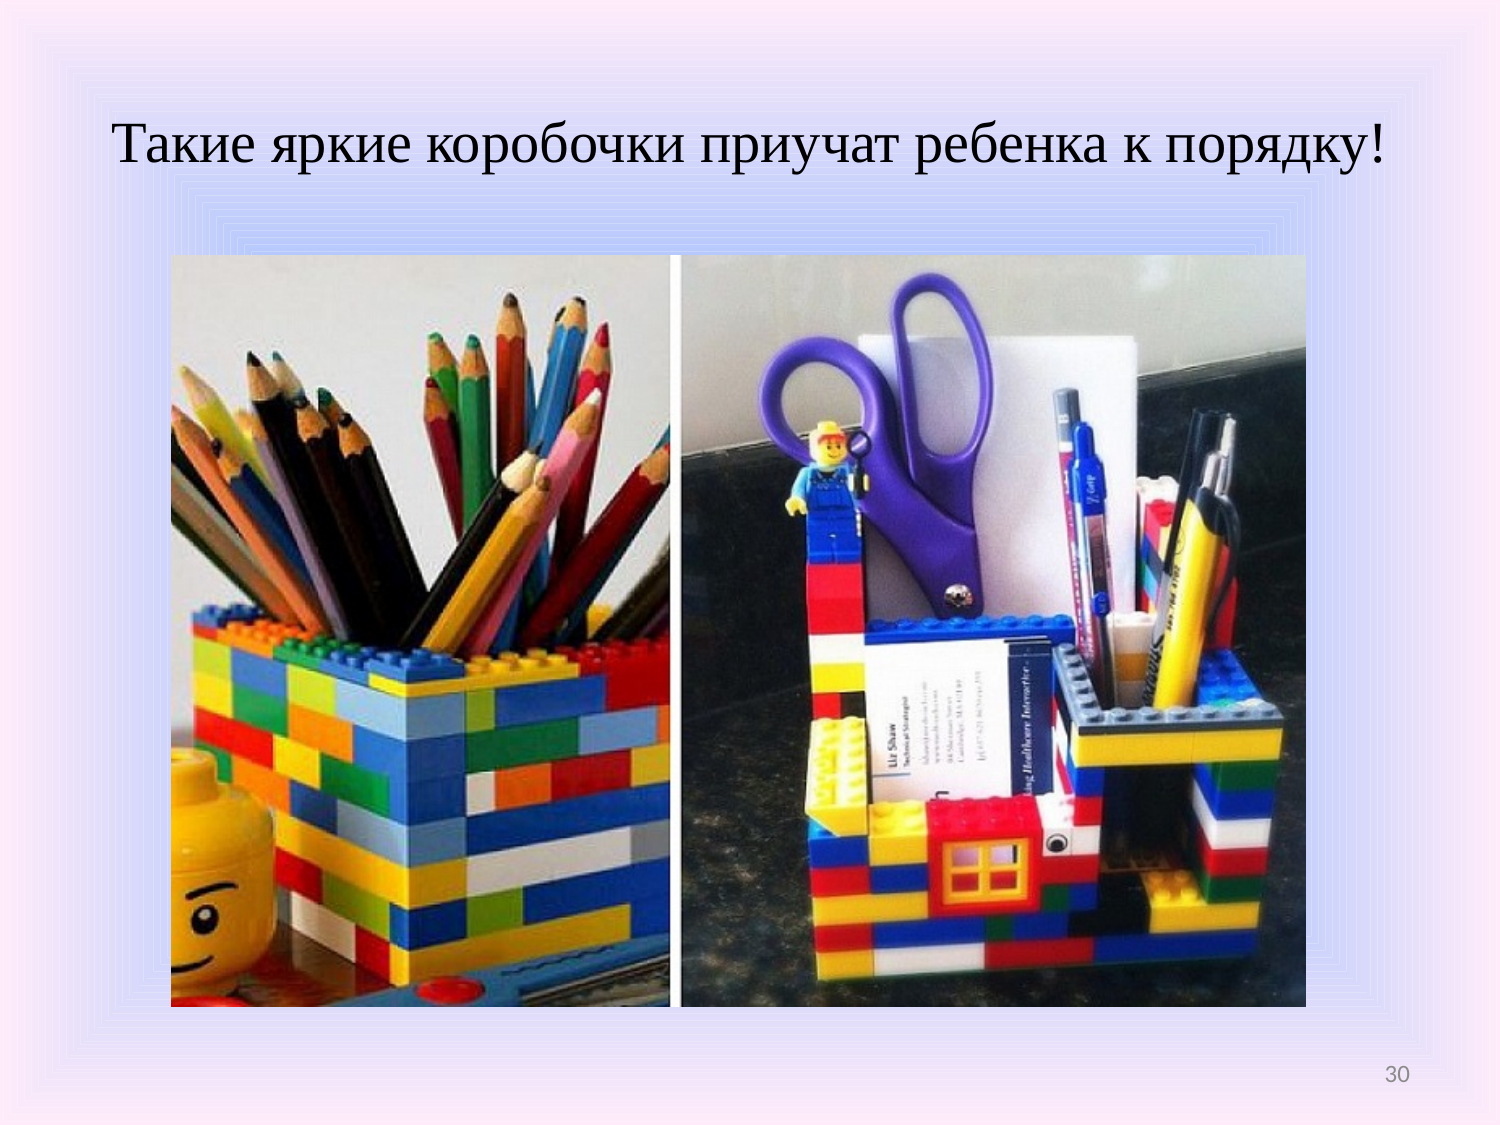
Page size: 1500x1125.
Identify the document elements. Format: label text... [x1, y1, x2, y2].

picture [170, 255, 1306, 1008]
slide_number 30 [1074, 1042, 1425, 1103]
title Такие яркие коробочки приучат ребенка к порядку! [75, 45, 1425, 233]
